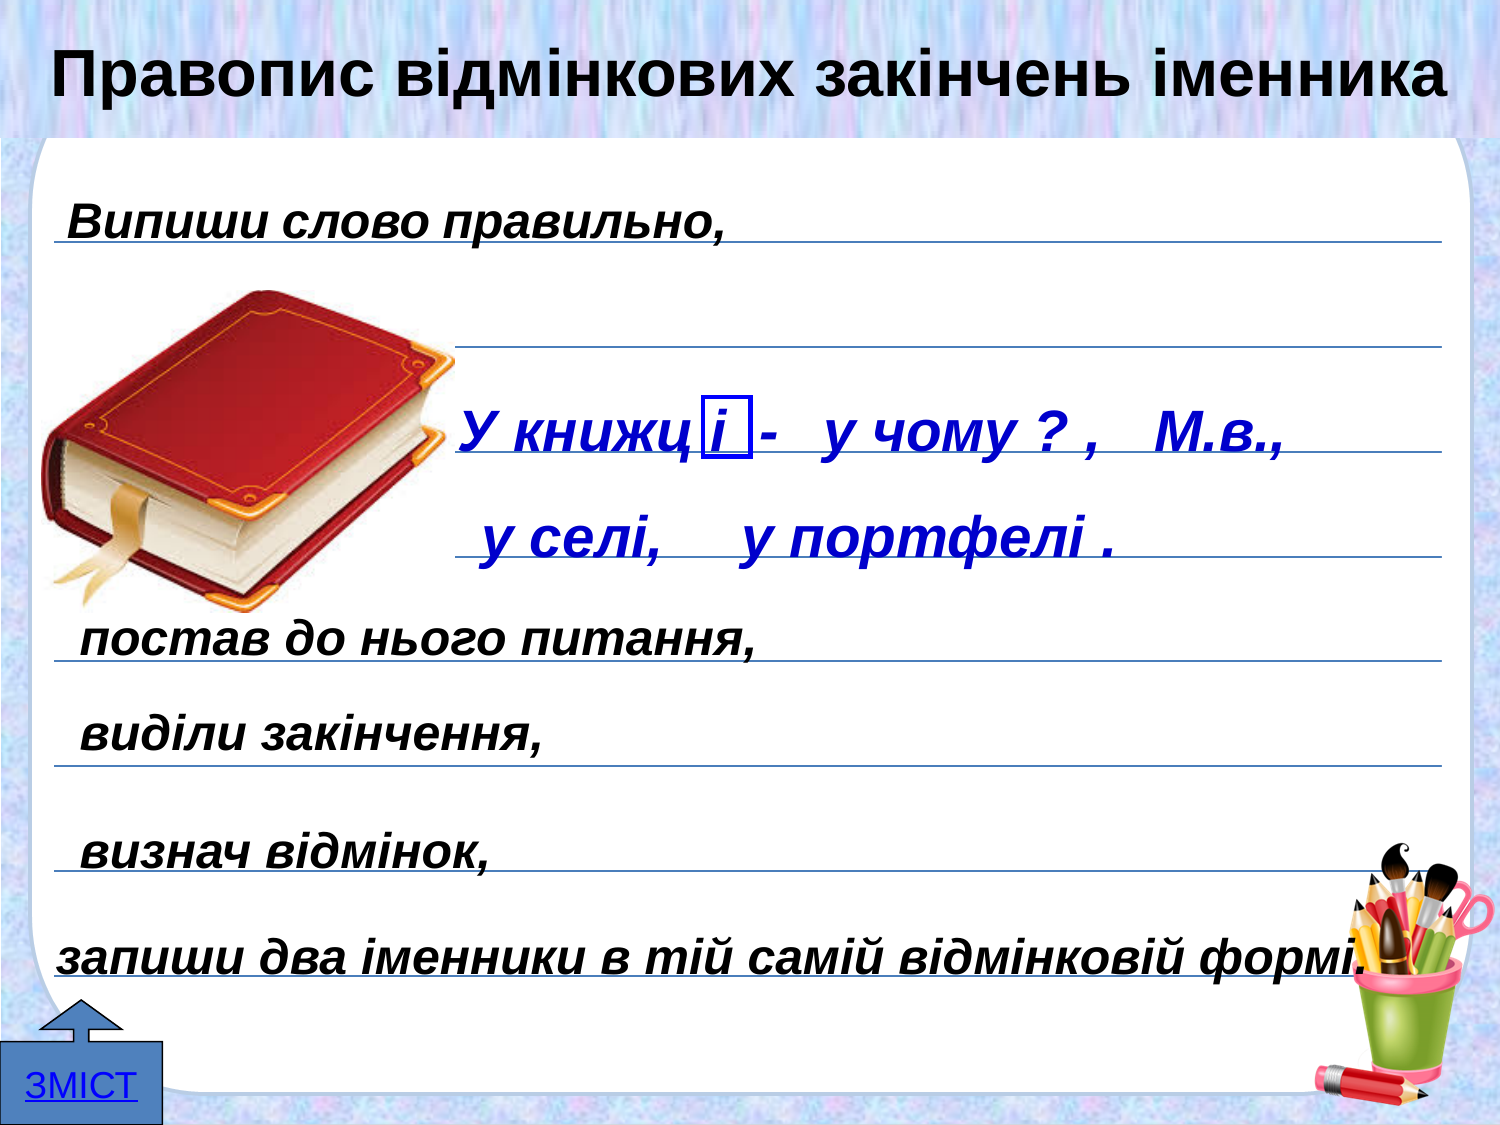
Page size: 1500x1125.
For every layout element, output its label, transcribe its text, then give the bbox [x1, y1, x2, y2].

text_box постав до нього питання, [64, 598, 786, 673]
text_box [702, 397, 751, 457]
text_box У книжц і - [460, 385, 809, 471]
text_box М.в., [1139, 385, 1400, 471]
text_box у чому ? , [809, 385, 1139, 471]
text_box Випиши слово правильно, [37, 172, 1500, 258]
text_box у селі, [466, 491, 726, 577]
text_box визнач відмінок, [64, 810, 620, 886]
text_box у портфелі . [726, 491, 1447, 577]
text_box ЗМІСТ [0, 999, 163, 1125]
text_box запиши два іменники в тій самій відмінковій формі. [41, 917, 1424, 992]
picture [0, 0, 1500, 1125]
text_box виділи закінчення, [64, 692, 703, 768]
